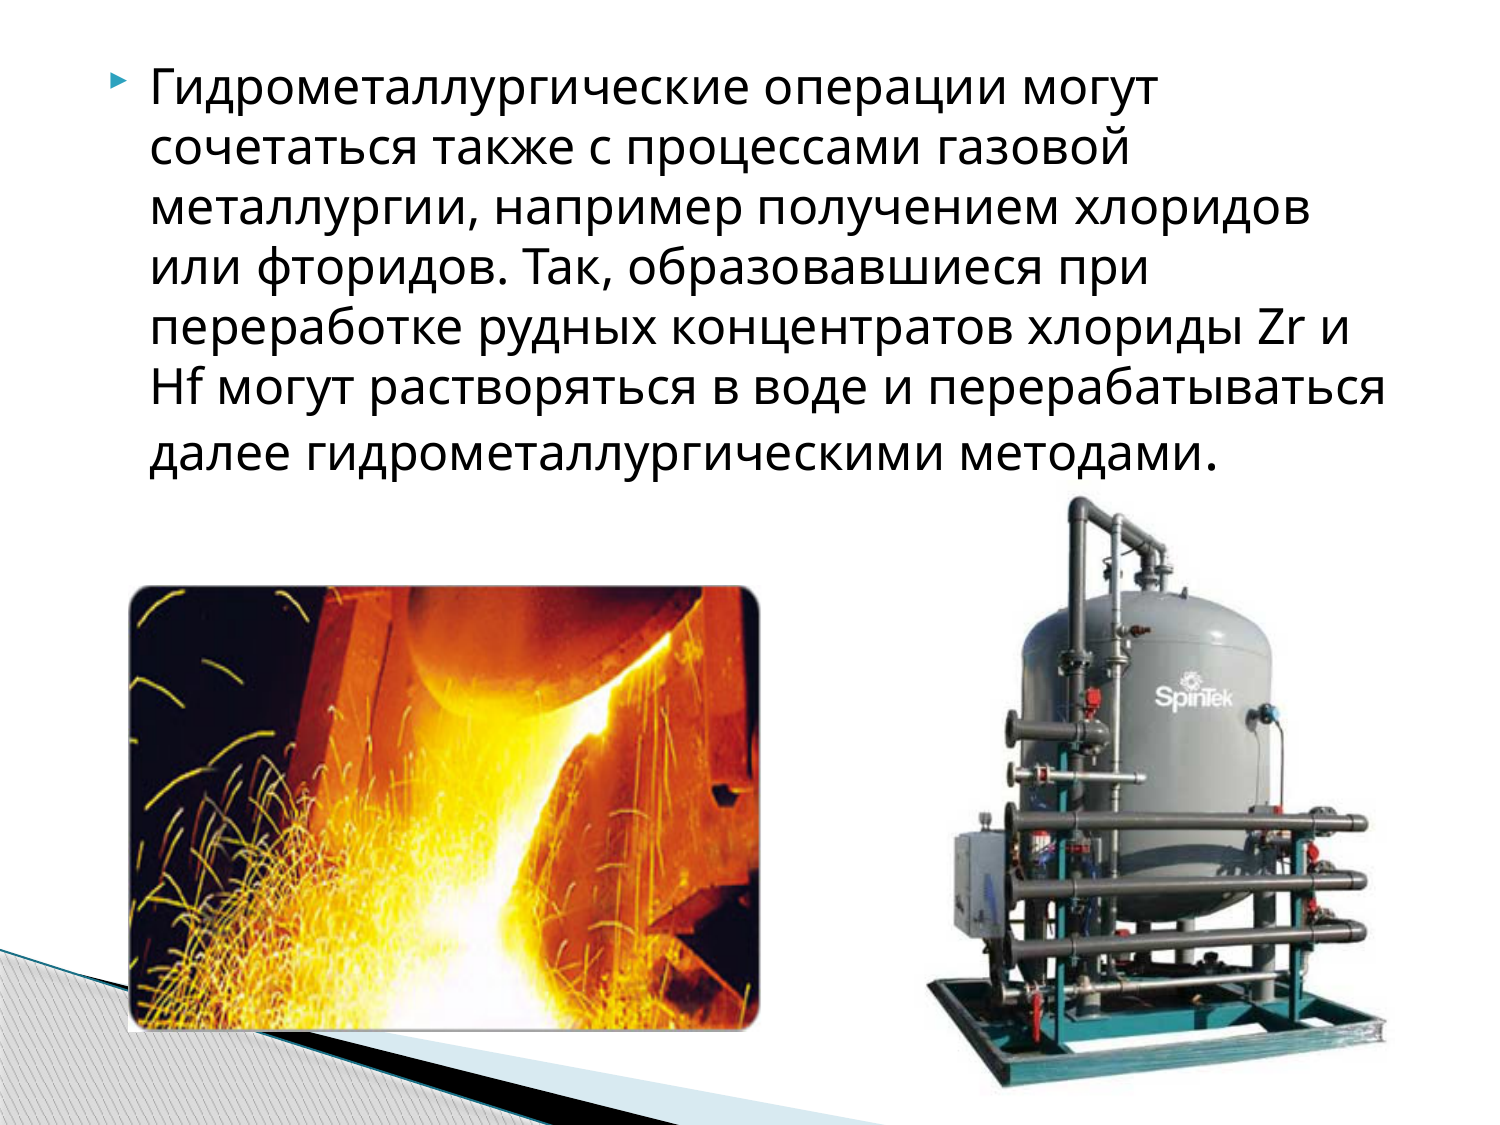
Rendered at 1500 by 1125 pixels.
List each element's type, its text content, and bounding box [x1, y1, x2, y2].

picture [128, 585, 788, 1032]
list Гидрометаллургические операции могут сочетаться также с процессами газовой металлургии, например получением хлоридов или фторидов. Так, образовавшиеся при переработке рудных концентратов хлориды Zr и Hf могут растворяться в воде и перерабатываться далее гидрометаллургическими методами. [75, 46, 1425, 1055]
picture [913, 480, 1395, 1113]
